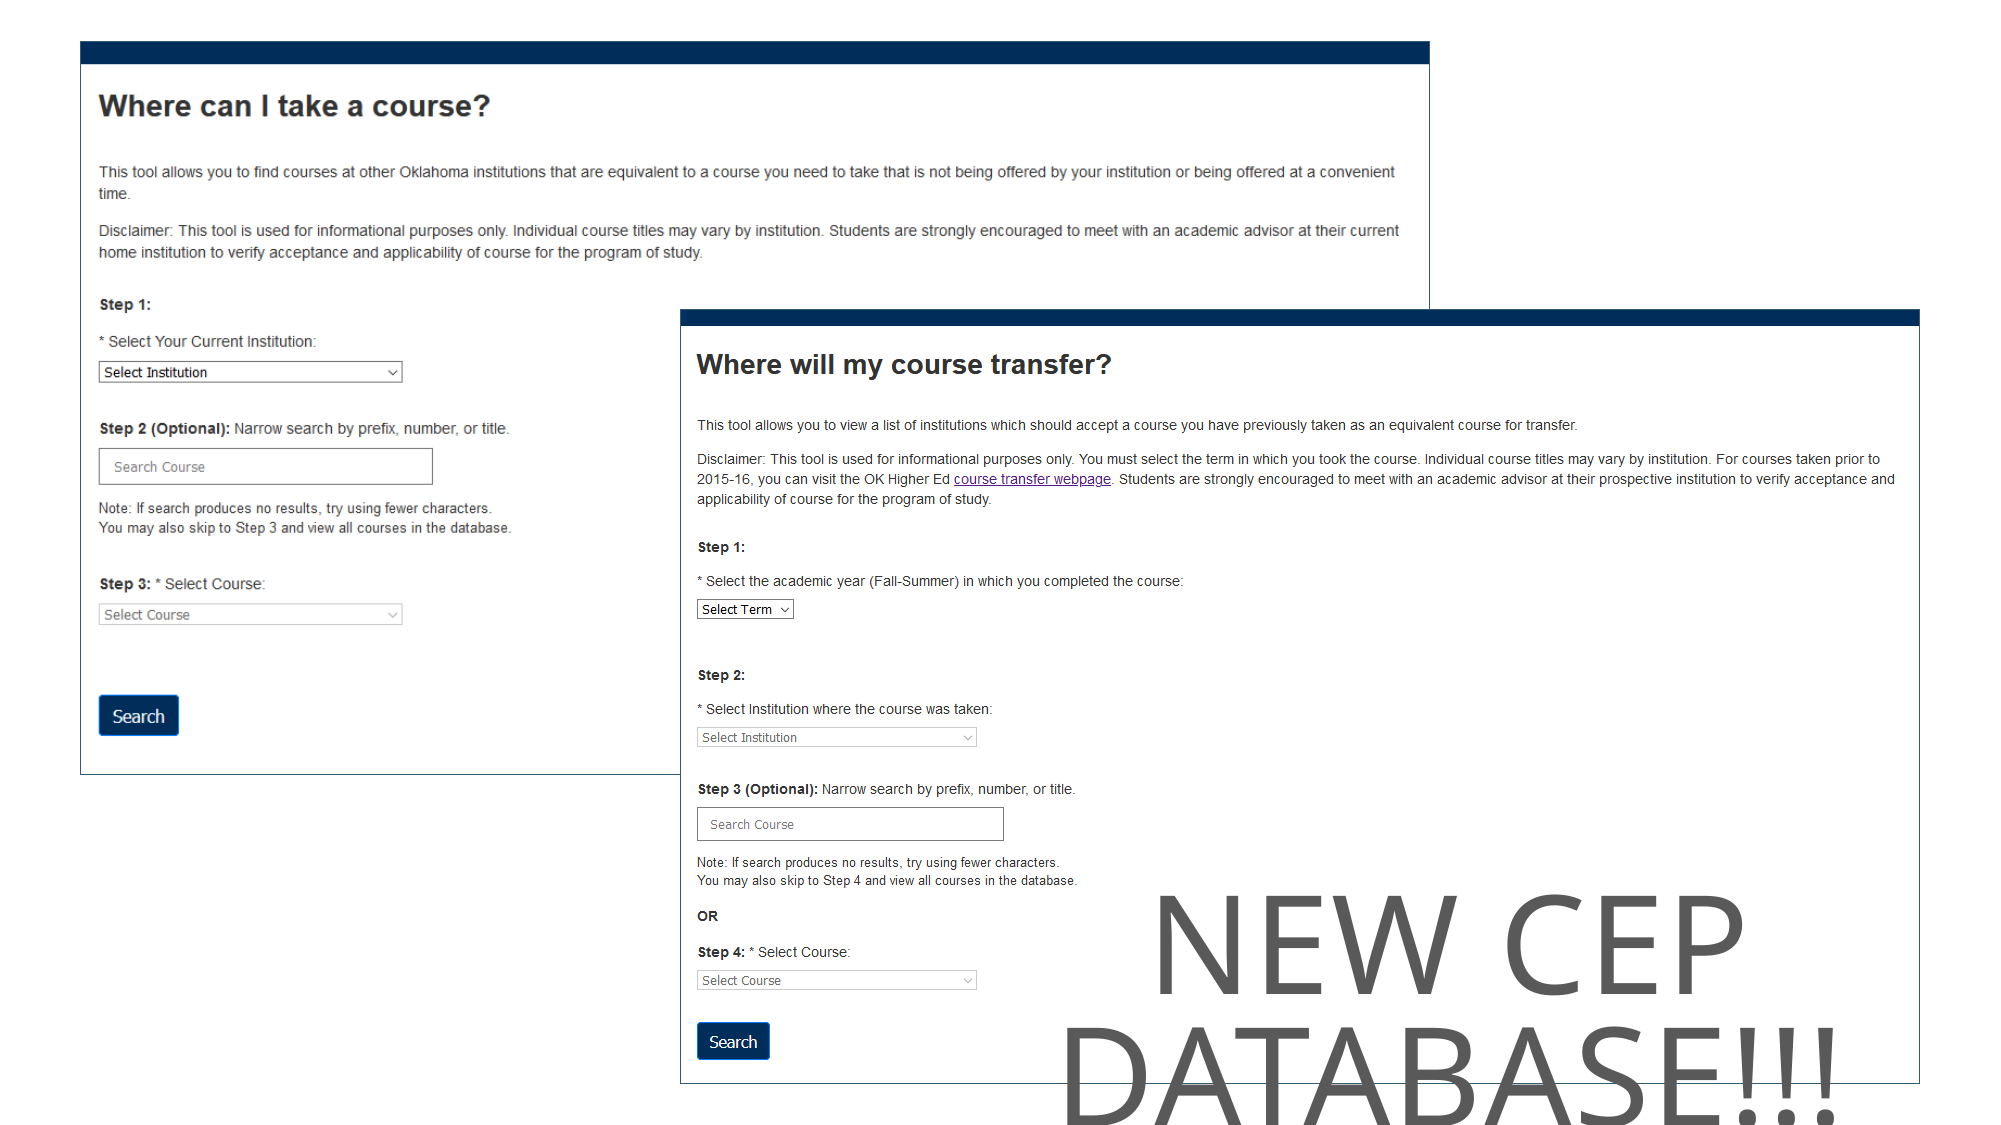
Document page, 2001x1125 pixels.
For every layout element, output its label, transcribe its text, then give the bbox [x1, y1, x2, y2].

picture [79, 41, 1921, 1084]
text_box New cep database!!! [941, 911, 1959, 1125]
